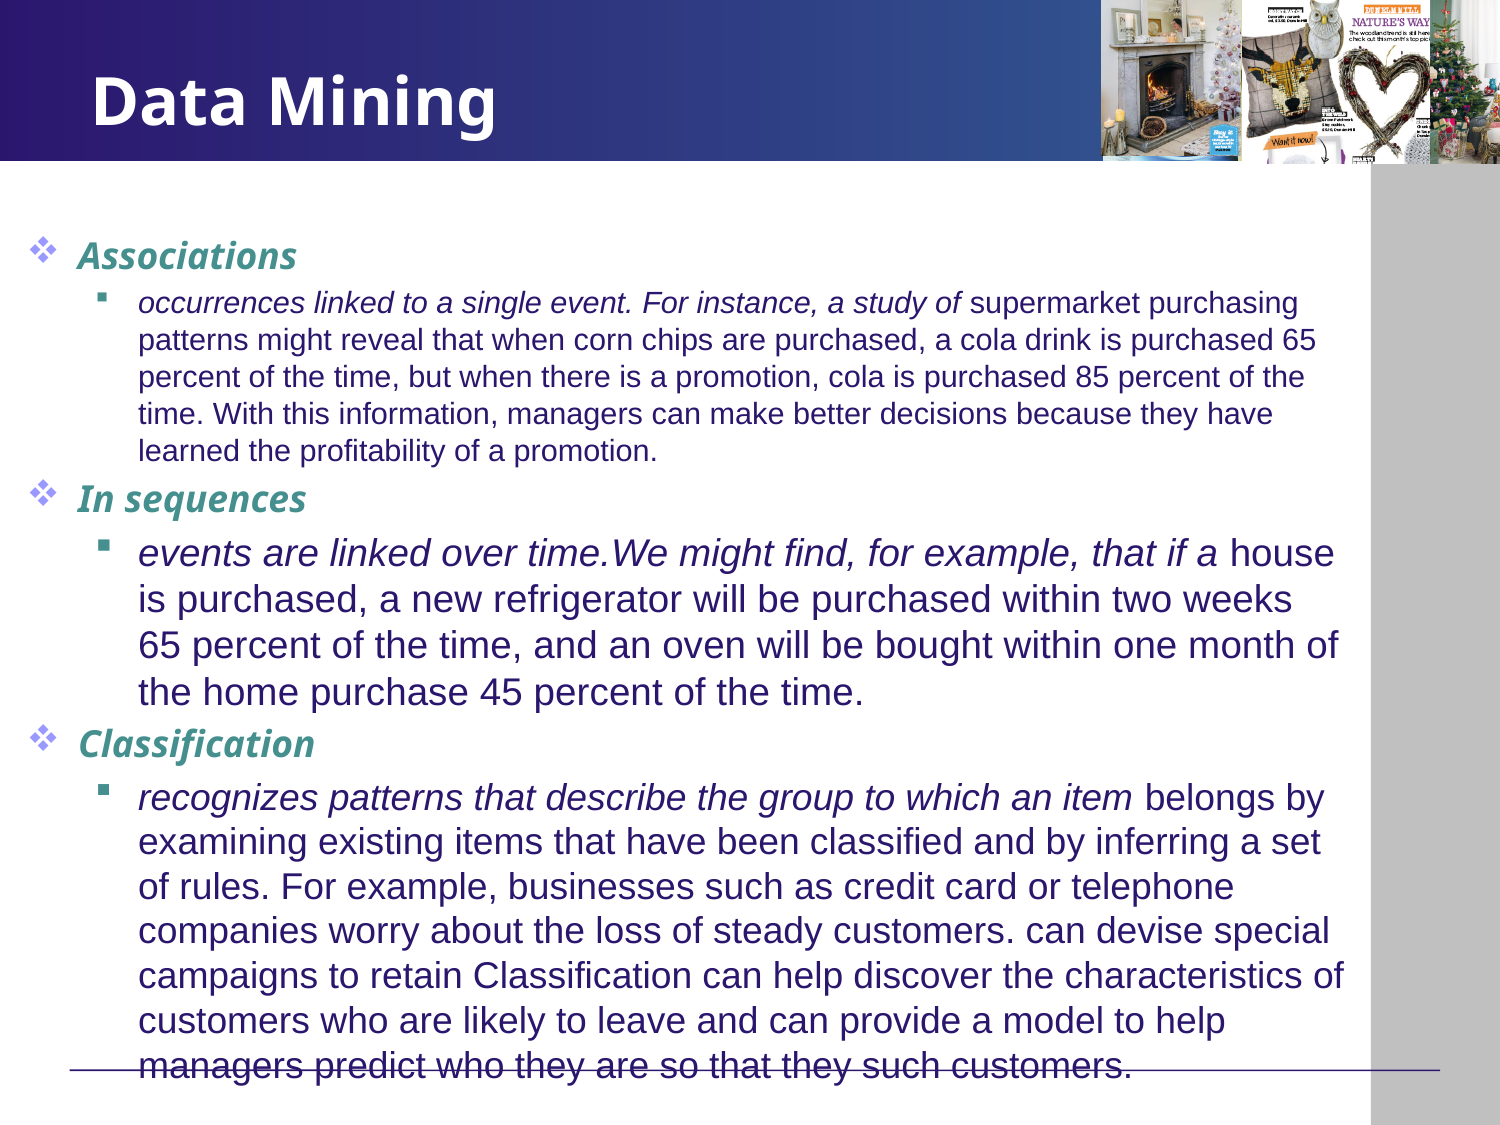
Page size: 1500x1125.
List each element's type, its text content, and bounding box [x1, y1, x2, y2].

title Data Mining [74, 52, 1088, 145]
list Associations occurrences linked to a single event. For instance, a study of supermarket purchasing patterns might reveal that when corn chips are purchased, a cola drink is purchased 65 percent of the time, but when there is a promotion, cola is purchased 85 percent of the time. With this information, managers can make better decisions because they have learned the profitability of a promotion. In sequences events are linked over time.We might find, for example, that if a house is purchased, a new refrigerator will be purchased within two weeks 65 percent of the time, and an oven will be bought within one month of the home purchase 45 percent of the time. Classification recognizes patterns that describe the group to which an item belongs by examining existing items that have been classified and by inferring a set of rules. For example, businesses such as credit card or telephone companies worry about the loss of steady customers. can devise special campaigns to retain Classification can help discover the characteristics of customers who are likely to leave and can provide a model to help managers predict who they are so that they such customers. [11, 224, 1362, 1125]
picture [1101, 0, 1500, 164]
